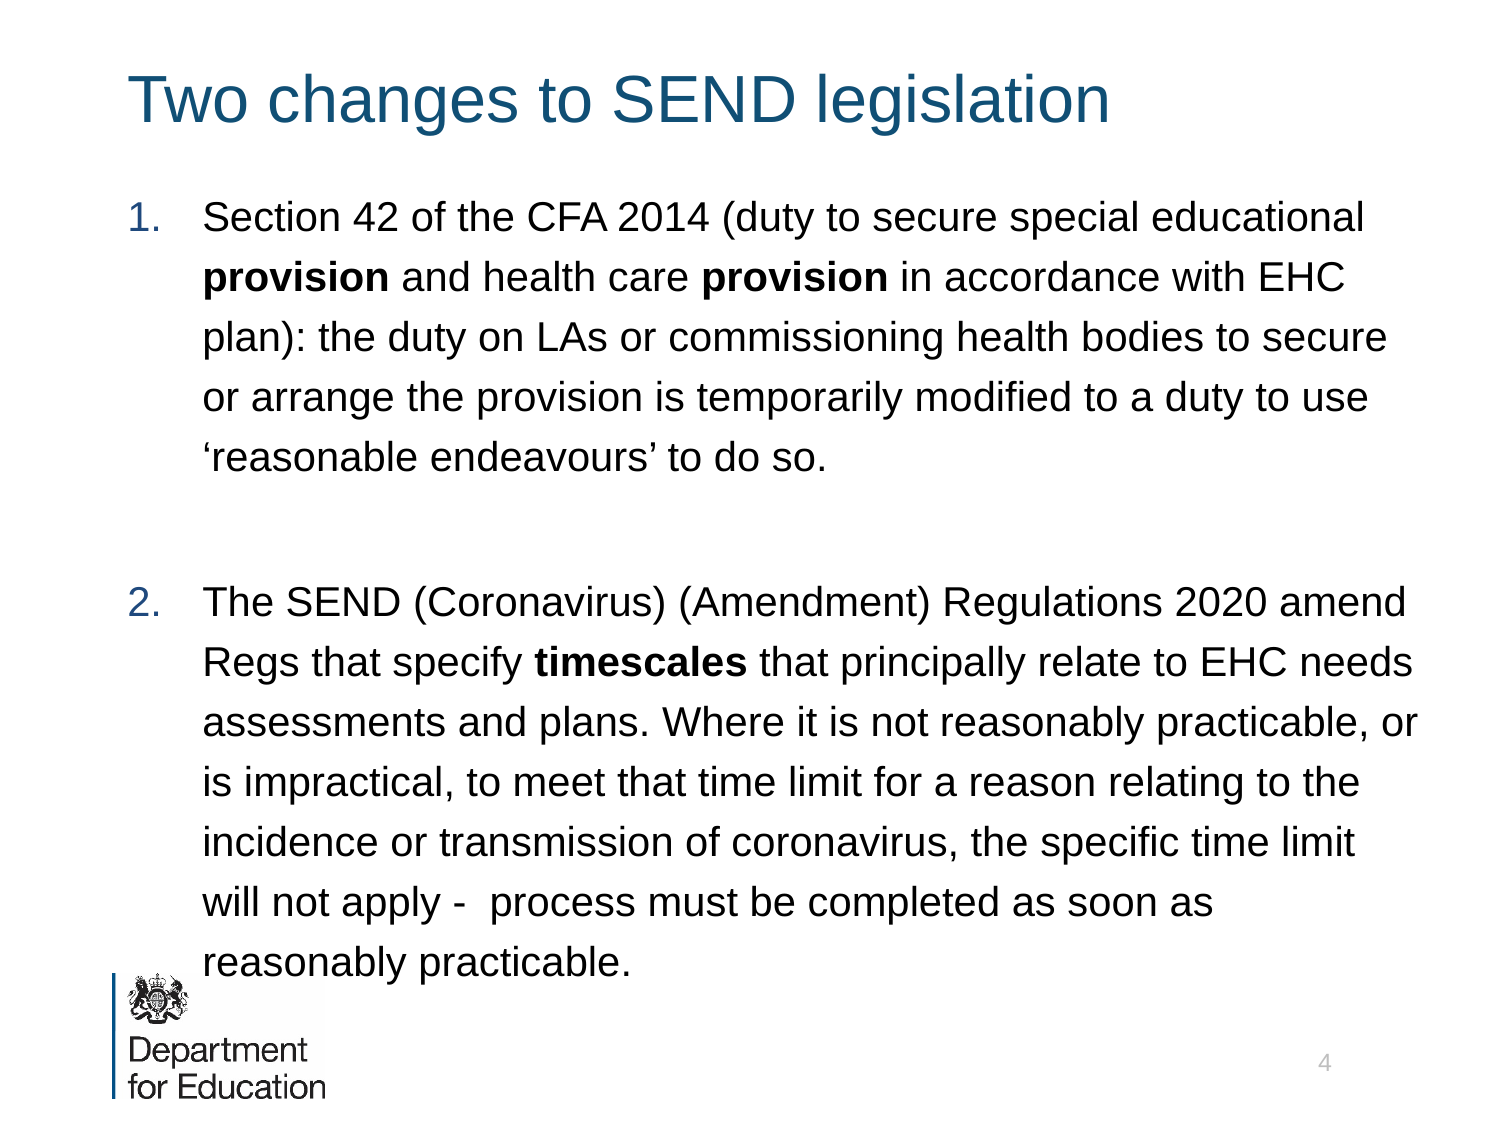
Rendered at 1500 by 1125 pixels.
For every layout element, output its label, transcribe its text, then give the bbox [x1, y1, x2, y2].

list Section 42 of the CFA 2014 (duty to secure special educational provision and health care provision in accordance with EHC plan): the duty on LAs or commissioning health bodies to secure or arrange the provision is temporarily modified to a duty to use ‘reasonable endeavours’ to do so. The SEND (Coronavirus) (Amendment) Regulations 2020 amend Regs that specify timescales that principally relate to EHC needs assessments and plans. Where it is not reasonably practicable, or is impractical, to meet that time limit for a reason relating to the incidence or transmission of coronavirus, the specific time limit will not apply - process must be completed as soon as reasonably practicable. [112, 172, 1436, 941]
slide_number 4 [1303, 1039, 1388, 1099]
picture [112, 973, 325, 1099]
title Two changes to SEND legislation [112, 42, 1388, 149]
